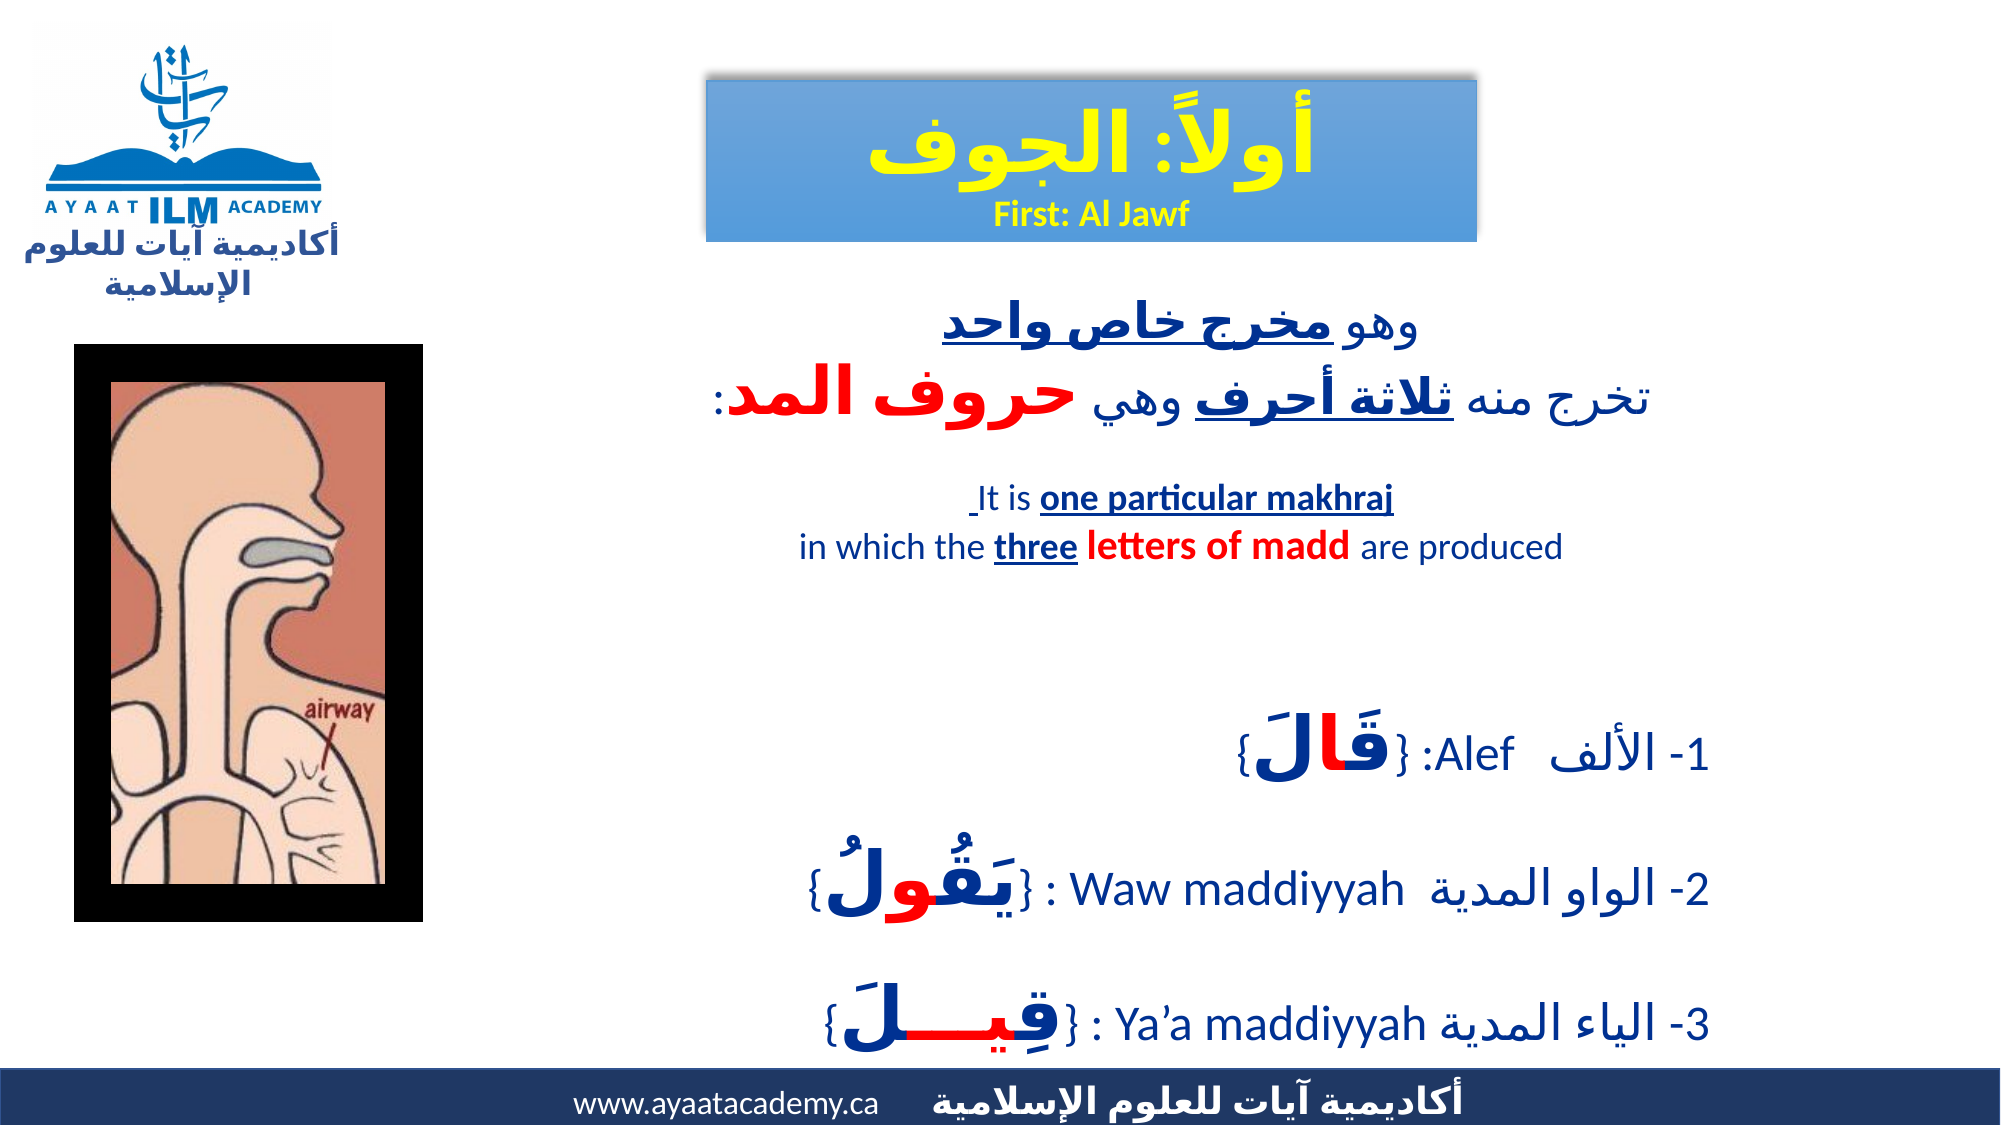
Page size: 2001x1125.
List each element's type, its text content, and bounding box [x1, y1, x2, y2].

picture [32, 21, 332, 241]
picture [110, 381, 386, 885]
text_box أولاً: الجوف First: Al Jawf [706, 81, 1477, 220]
text_box وهو مخرج خاص واحد تخرج منه ثلاثة أحرف وهي حروف المد: It is one particular makhraj in which the three letters of madd are produced 1- الألف Alef: {قَالَ} 2- الواو المدية Waw maddiyyah : {يَقُولُ} 3- الياء المدية Ya’a maddiyyah : {قِيـــلَ} [638, 220, 1725, 1064]
